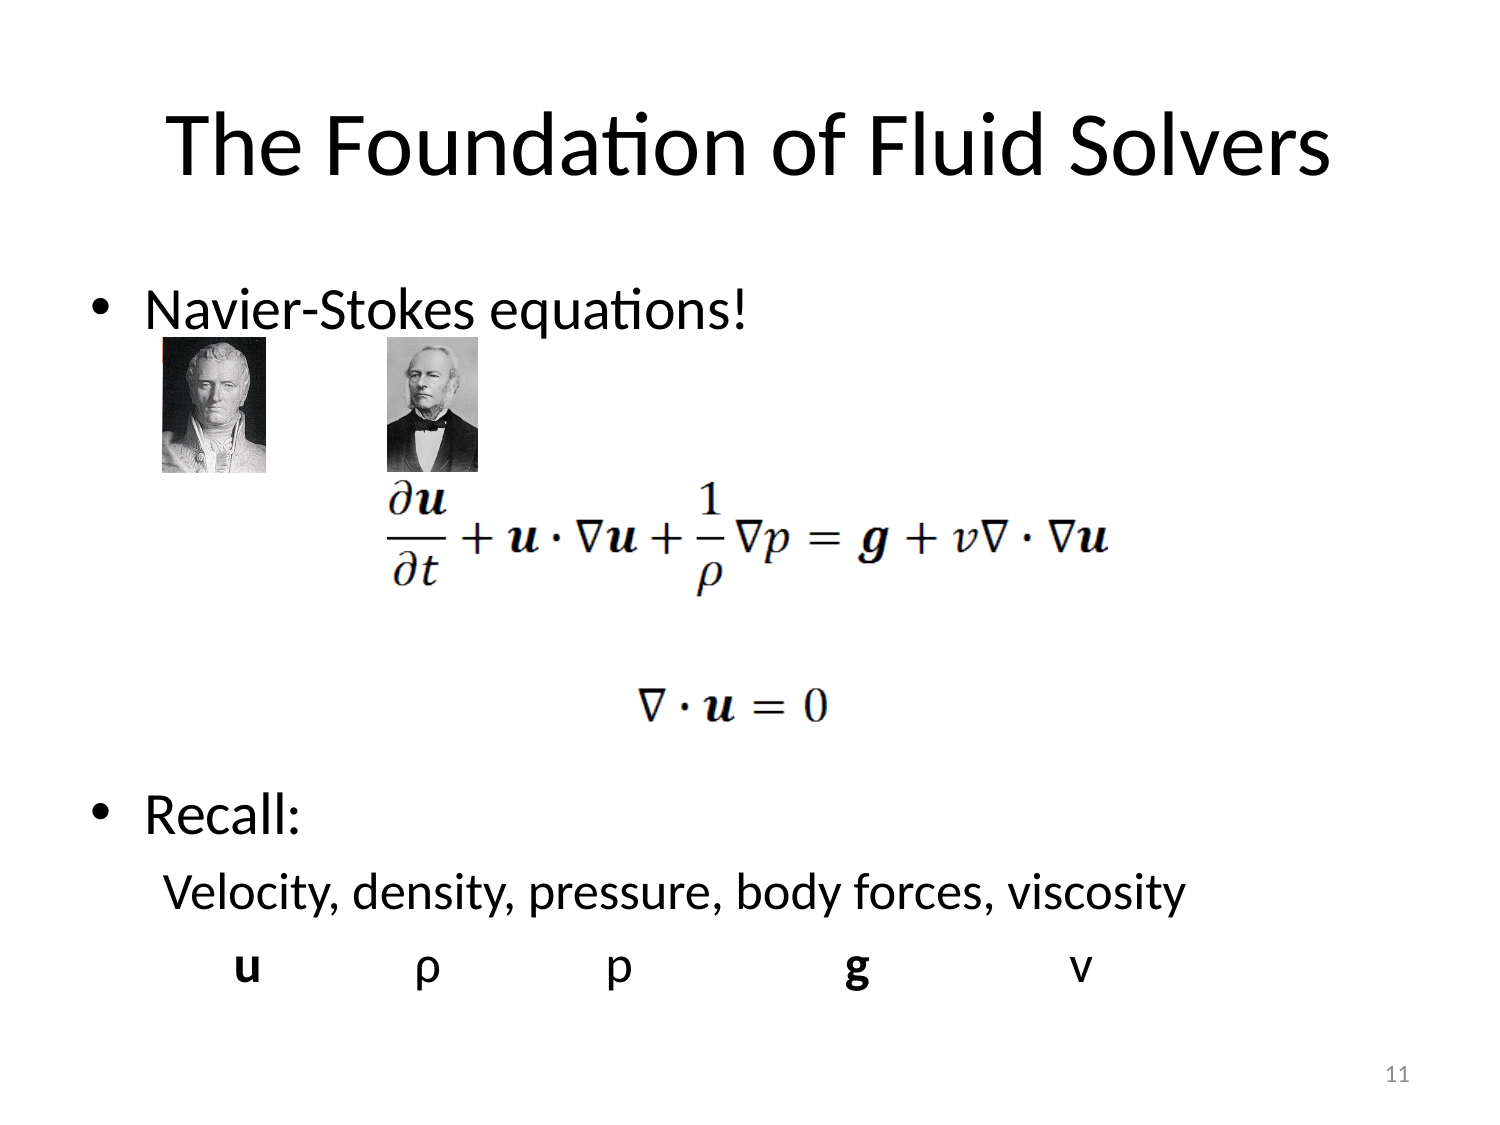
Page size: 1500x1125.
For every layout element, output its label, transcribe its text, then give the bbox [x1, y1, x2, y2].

picture [637, 674, 829, 743]
slide_number 11 [1074, 1042, 1425, 1103]
list Navier-Stokes equations! Recall: Velocity, density, pressure, body forces, viscosity u ρ p g v [75, 262, 1425, 1005]
picture [387, 474, 1109, 609]
picture [162, 337, 266, 473]
title The Foundation of Fluid Solvers [75, 45, 1425, 233]
picture [387, 337, 478, 473]
